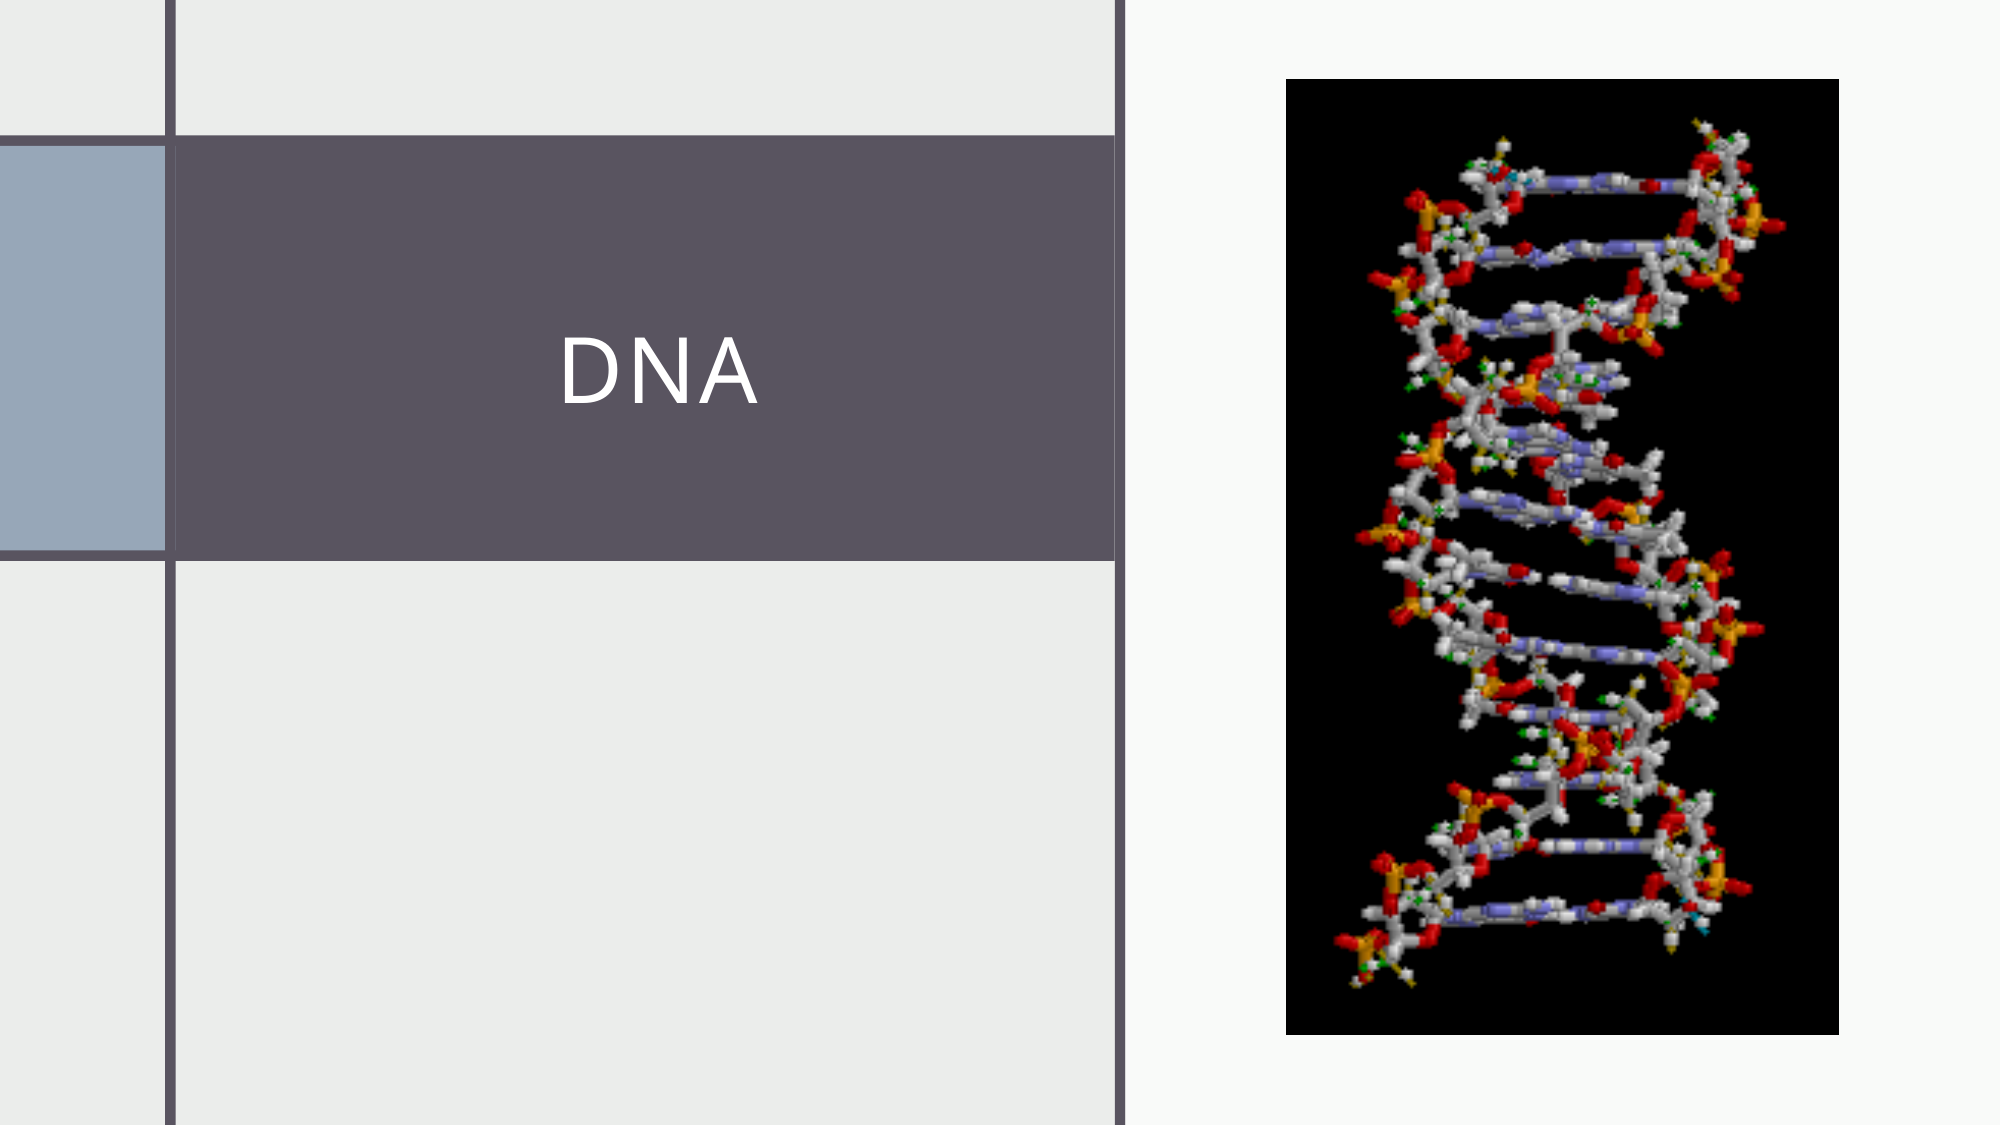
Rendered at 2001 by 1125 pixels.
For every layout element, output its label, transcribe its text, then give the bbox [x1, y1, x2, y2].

text_box [0, 551, 164, 562]
picture [1286, 79, 1840, 1036]
text_box [164, 0, 177, 1125]
text_box [177, 134, 1114, 562]
text_box [1114, 0, 1124, 1125]
text_box [177, 562, 1114, 1125]
title DNA [268, 173, 1047, 530]
text_box [0, 0, 164, 134]
text_box [177, 0, 1114, 134]
text_box [1124, 0, 2000, 1125]
text_box [0, 145, 164, 551]
text_box [0, 562, 164, 1125]
text_box [0, 134, 164, 145]
